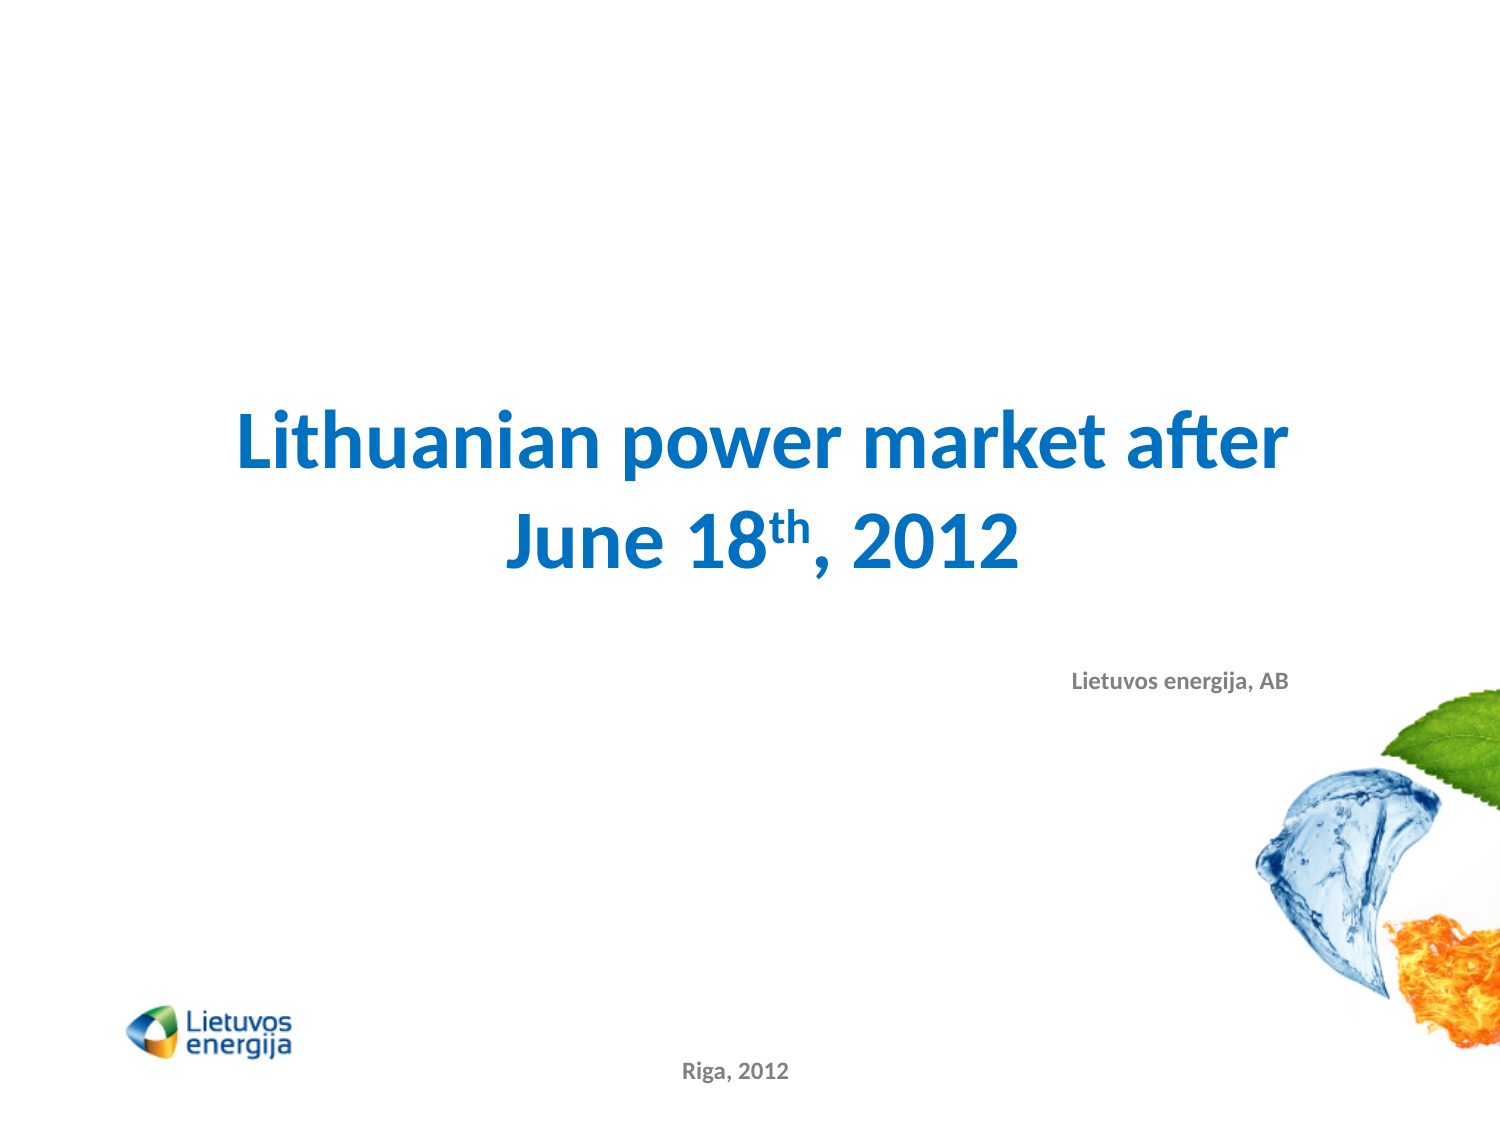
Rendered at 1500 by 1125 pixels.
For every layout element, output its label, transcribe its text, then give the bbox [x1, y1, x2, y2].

text_box Riga, 2012 [667, 1046, 833, 1092]
text_box Lietuvos energija, AB [1057, 656, 1400, 702]
picture [0, 0, 1500, 1125]
text_box Lithuanian power market after June 18th, 2012 [155, 378, 1372, 620]
